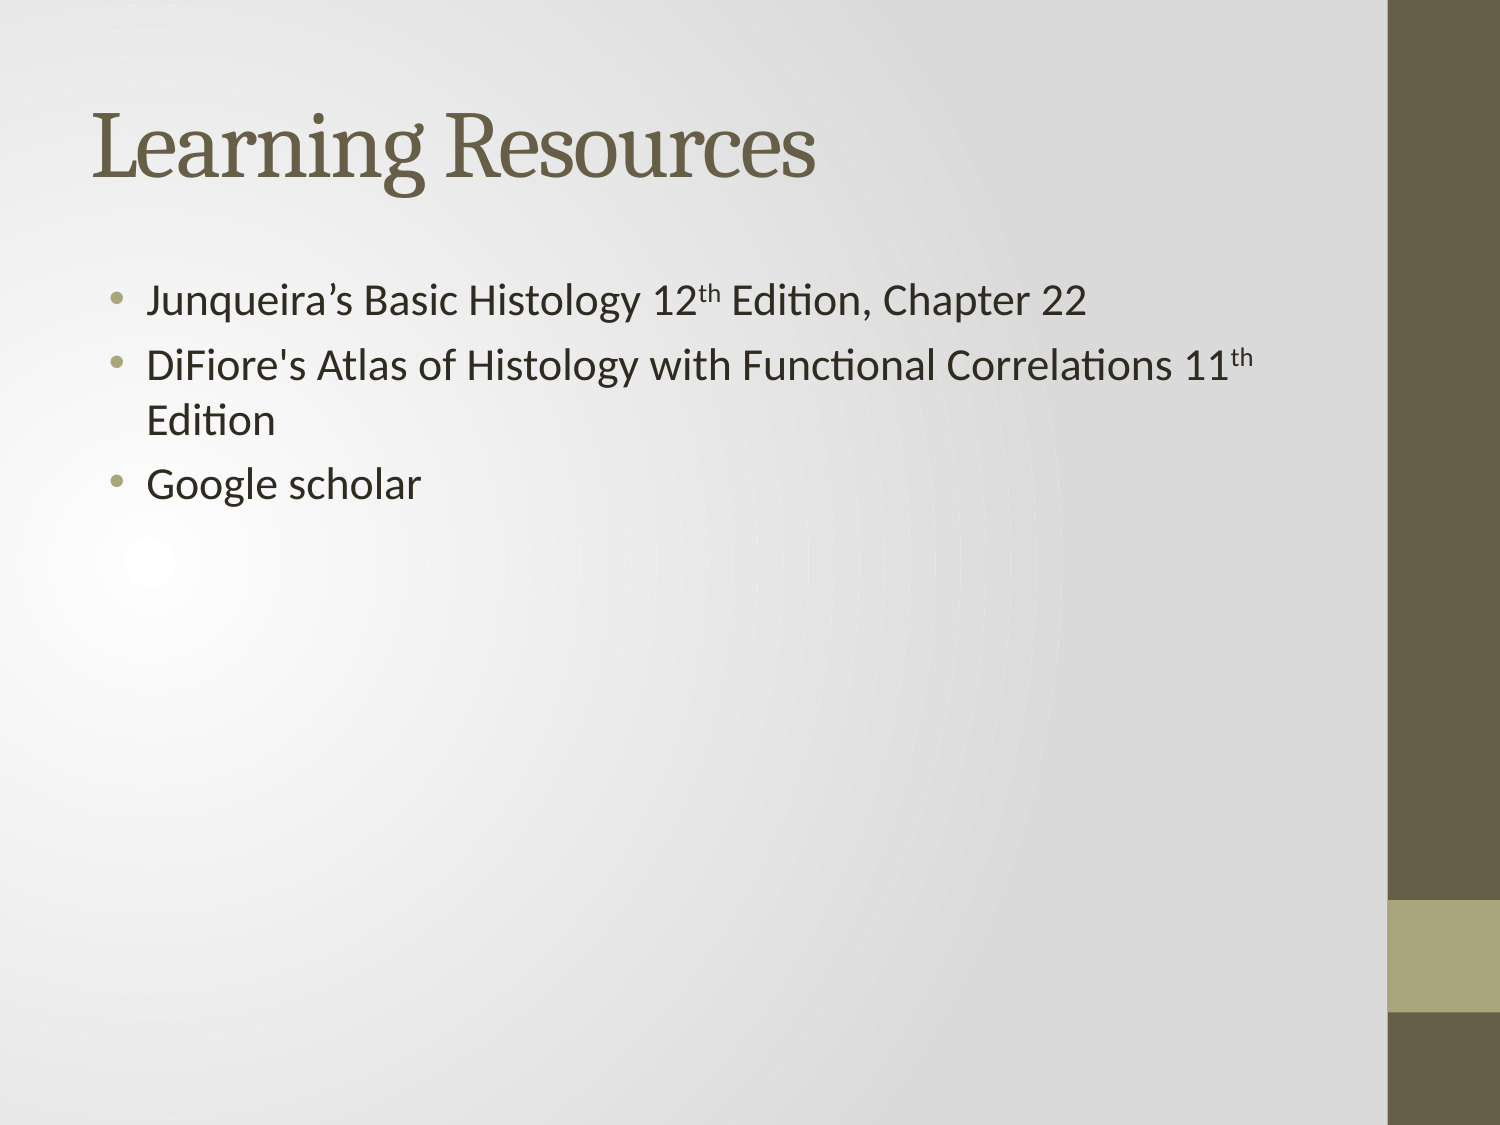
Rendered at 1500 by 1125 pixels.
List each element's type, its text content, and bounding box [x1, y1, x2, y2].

list Junqueira’s Basic Histology 12th Edition, Chapter 22 DiFiore's Atlas of Histology with Functional Correlations 11th Edition Google scholar [75, 262, 1325, 1050]
title Learning Resources [75, 45, 1325, 233]
